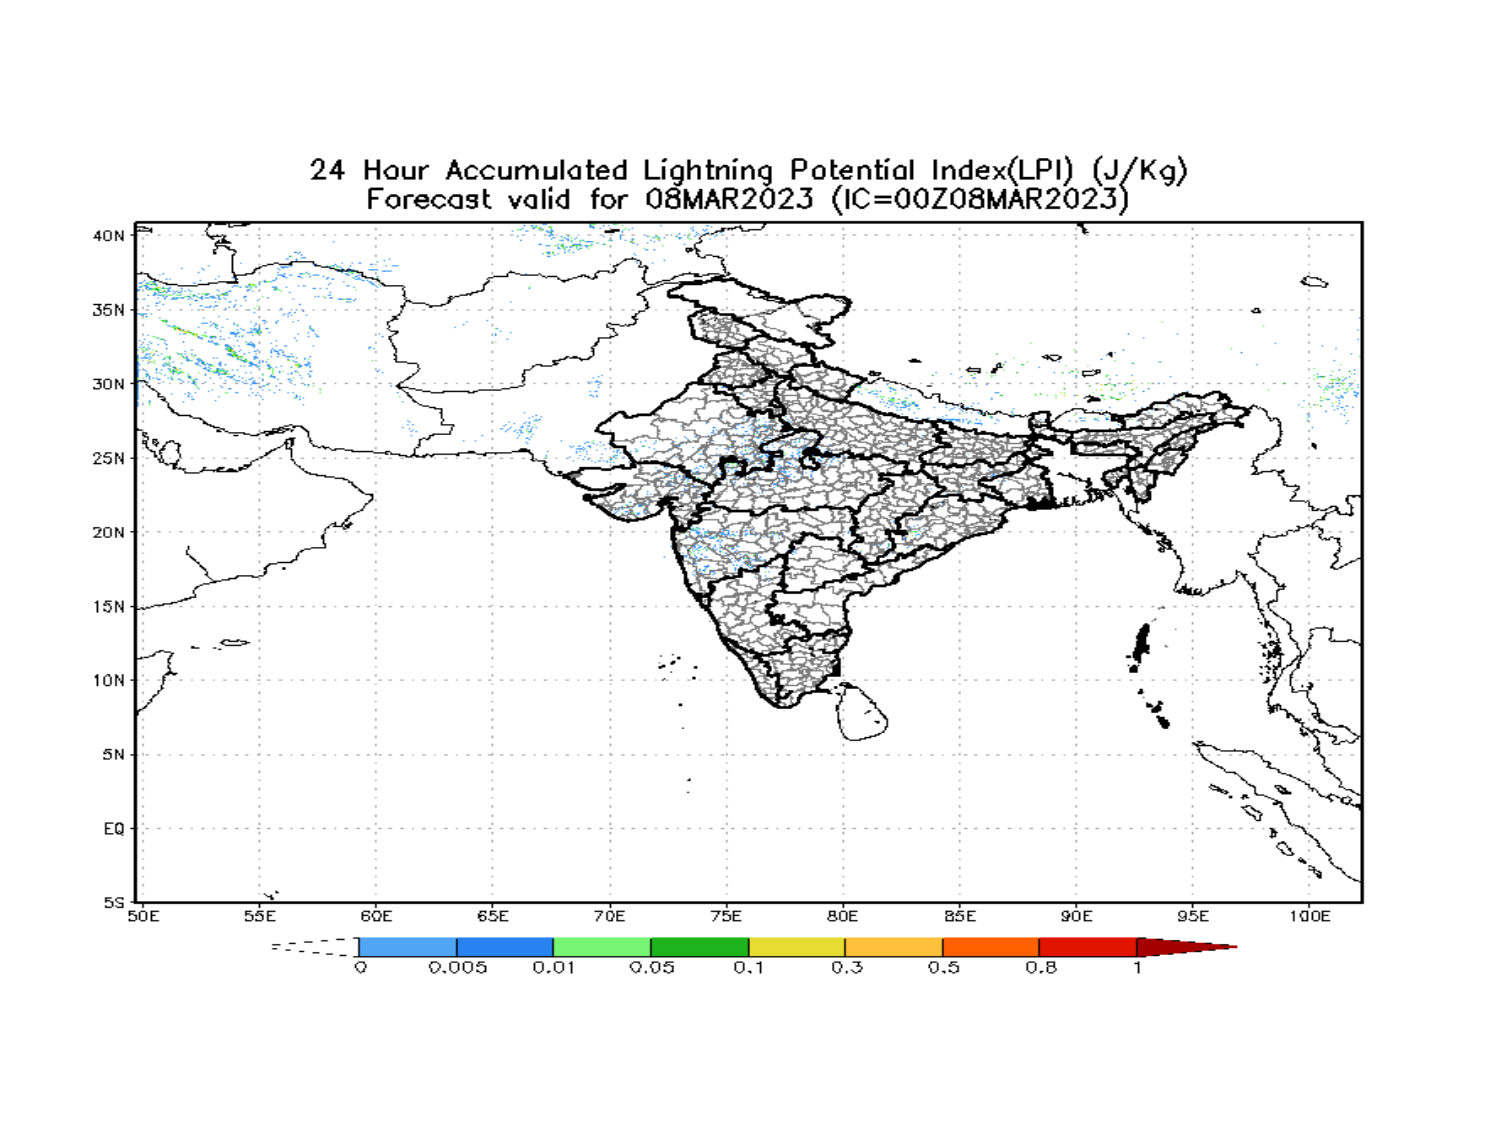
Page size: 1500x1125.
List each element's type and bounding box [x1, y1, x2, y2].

picture [74, 149, 1426, 976]
